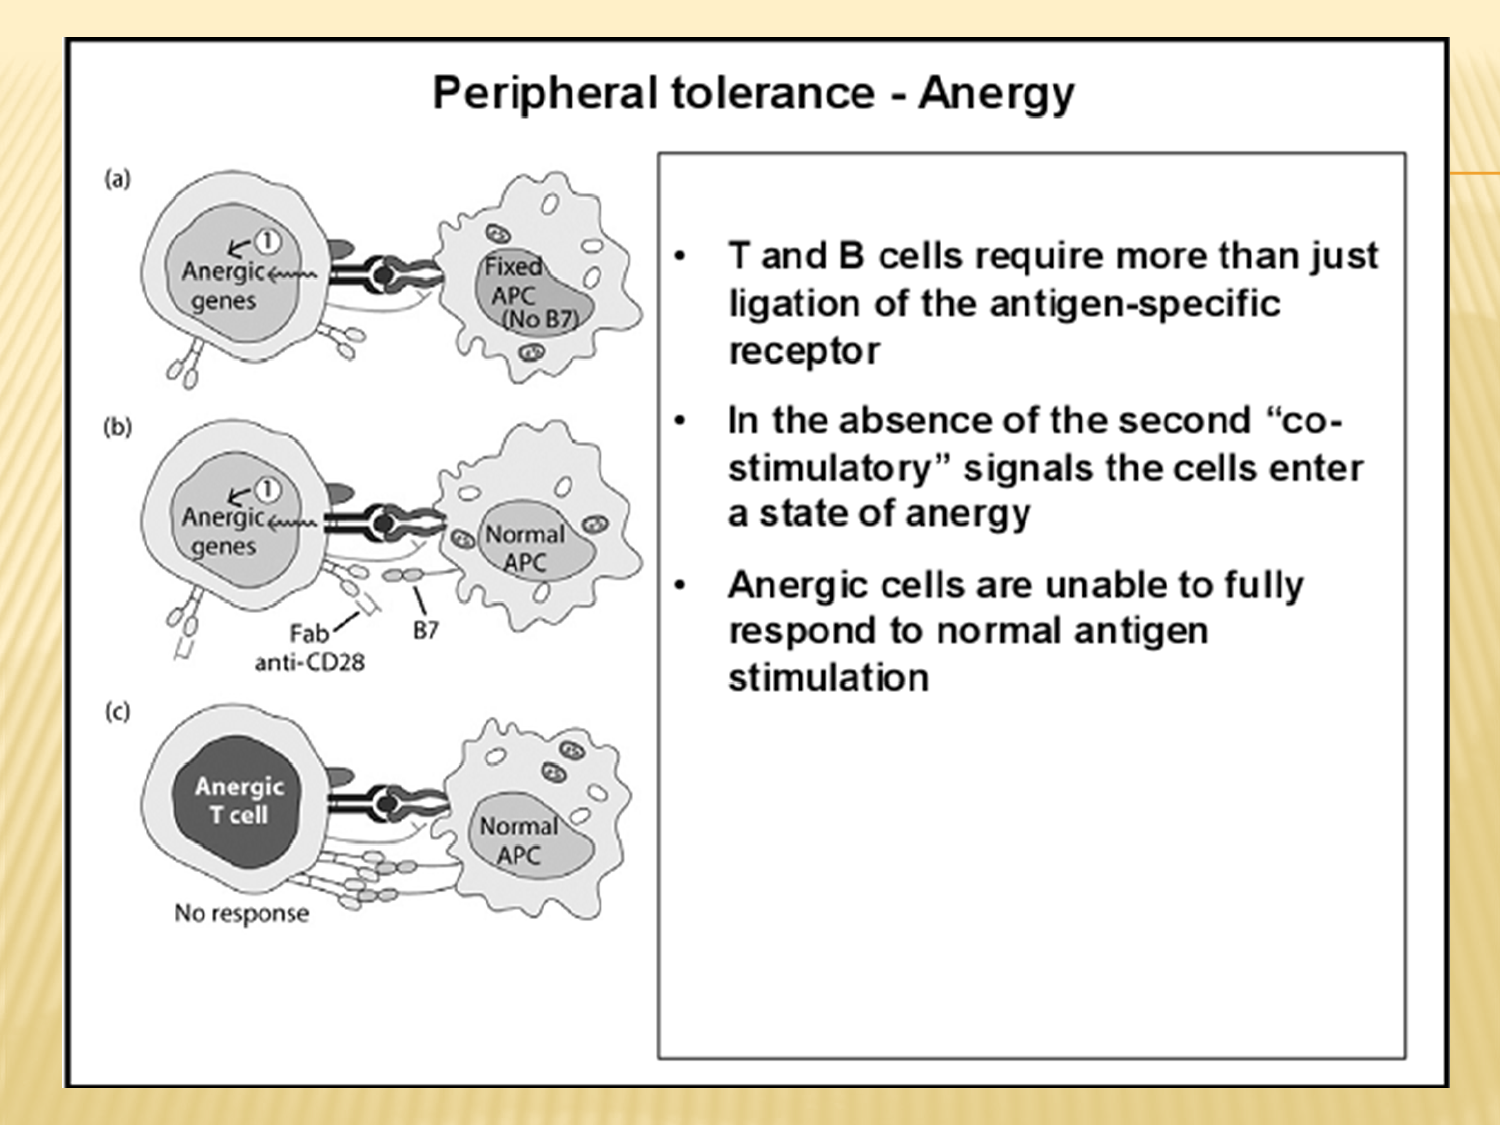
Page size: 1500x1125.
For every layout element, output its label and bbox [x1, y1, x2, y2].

list [62, 37, 1451, 1088]
